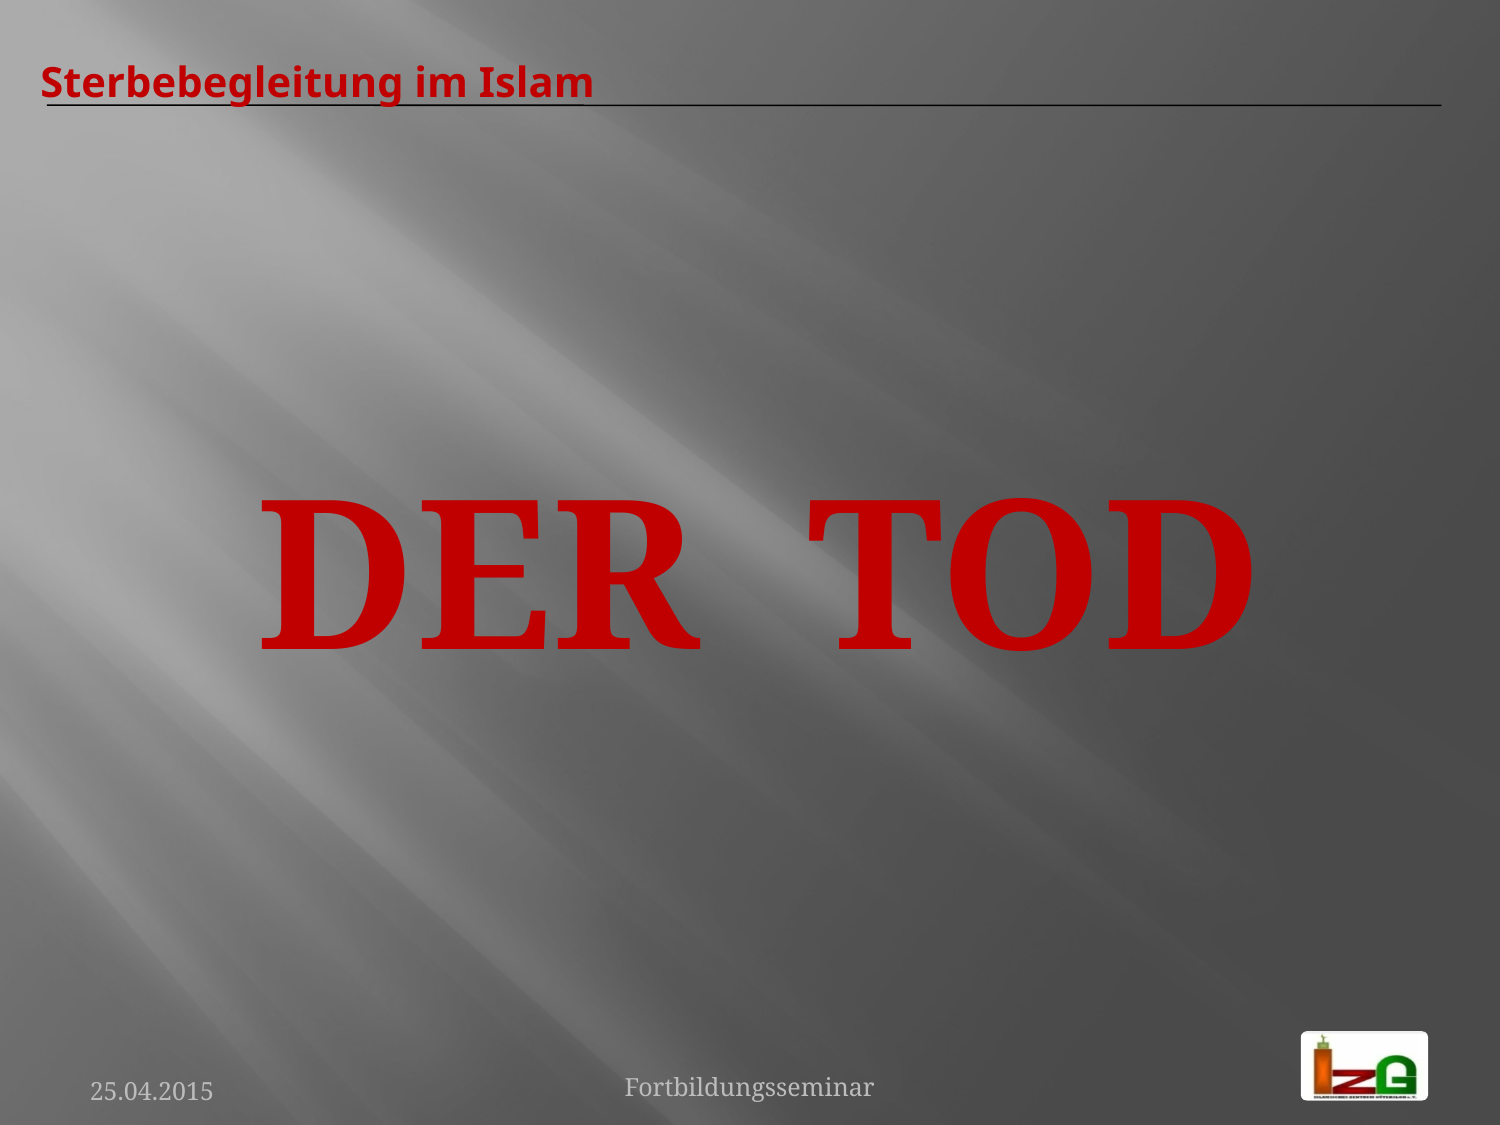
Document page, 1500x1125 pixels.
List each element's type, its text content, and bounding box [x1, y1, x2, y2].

picture [1300, 1030, 1429, 1101]
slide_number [75, 1052, 425, 1113]
list DER TOD [35, 433, 1463, 692]
text_box Sterbebegleitung im Islam [0, 45, 1425, 118]
footer Fortbildungsseminar [512, 1052, 988, 1113]
slide_number 12 [1299, 1052, 1310, 1113]
